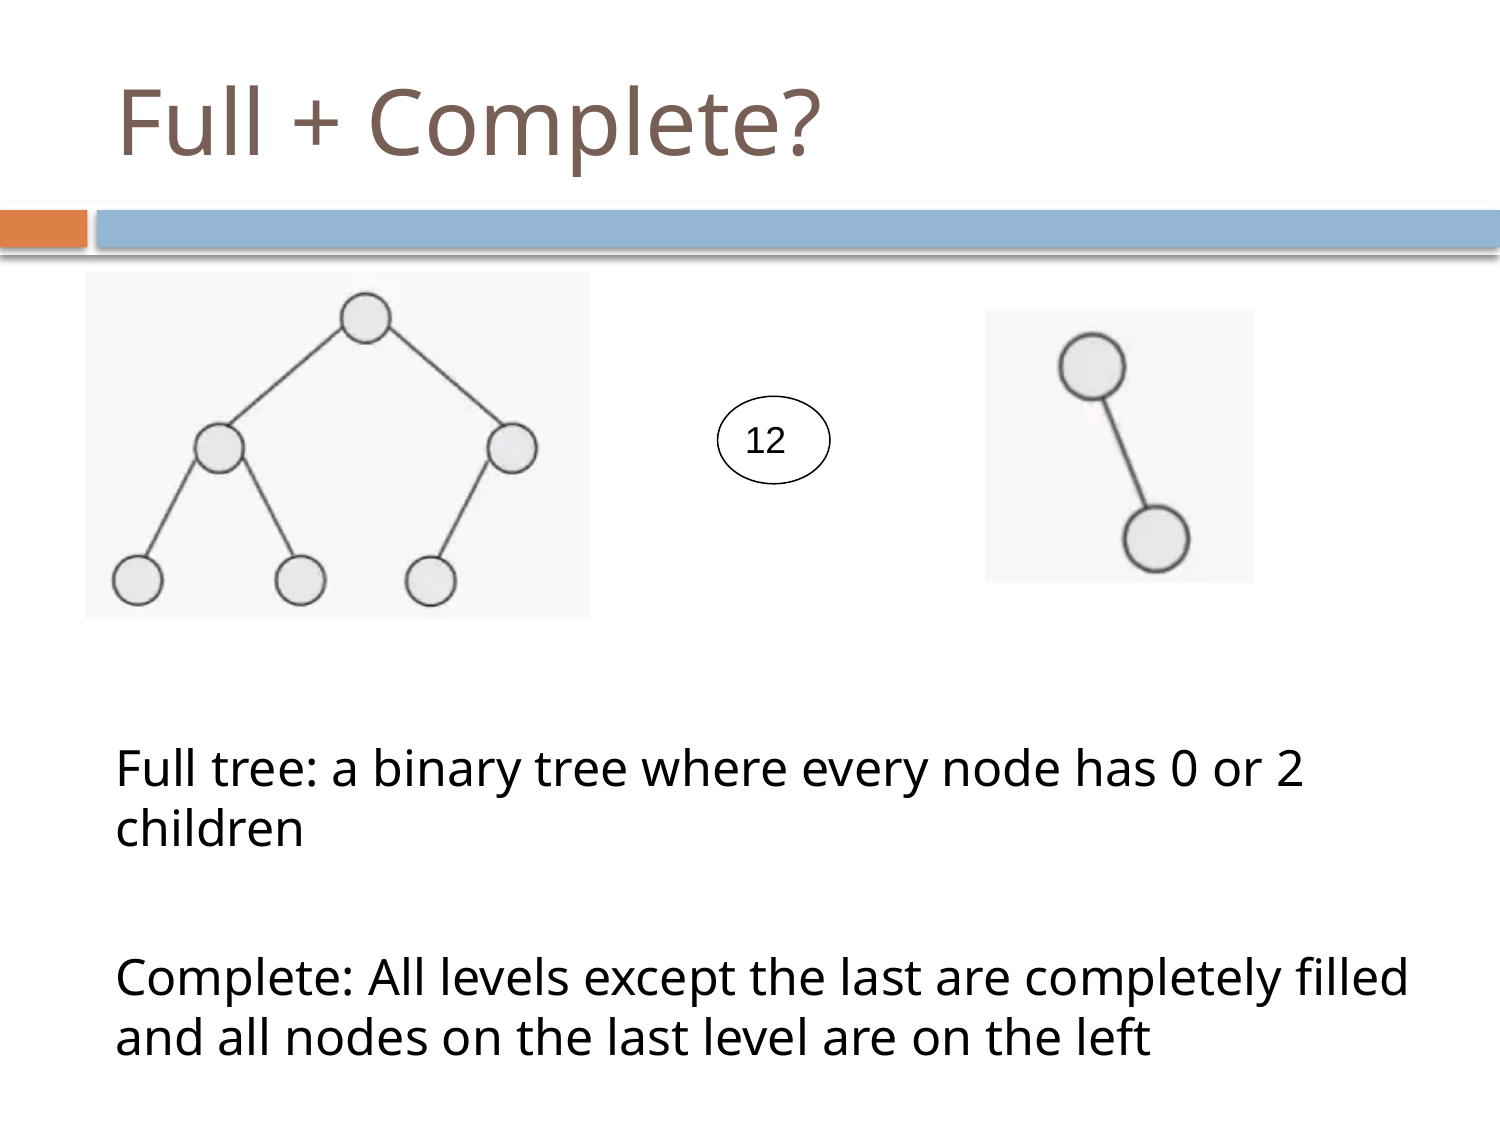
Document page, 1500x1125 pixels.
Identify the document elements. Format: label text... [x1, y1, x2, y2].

list Full tree: a binary tree where every node has 0 or 2 children Complete: All levels except the last are completely filled and all nodes on the last level are on the left [100, 728, 1438, 1125]
text_box [717, 396, 831, 484]
title Full + Complete? [100, 37, 1438, 200]
picture [982, 309, 1255, 587]
text_box 12 [814, 408, 830, 432]
text_box 12 [817, 448, 830, 469]
picture [85, 269, 590, 620]
